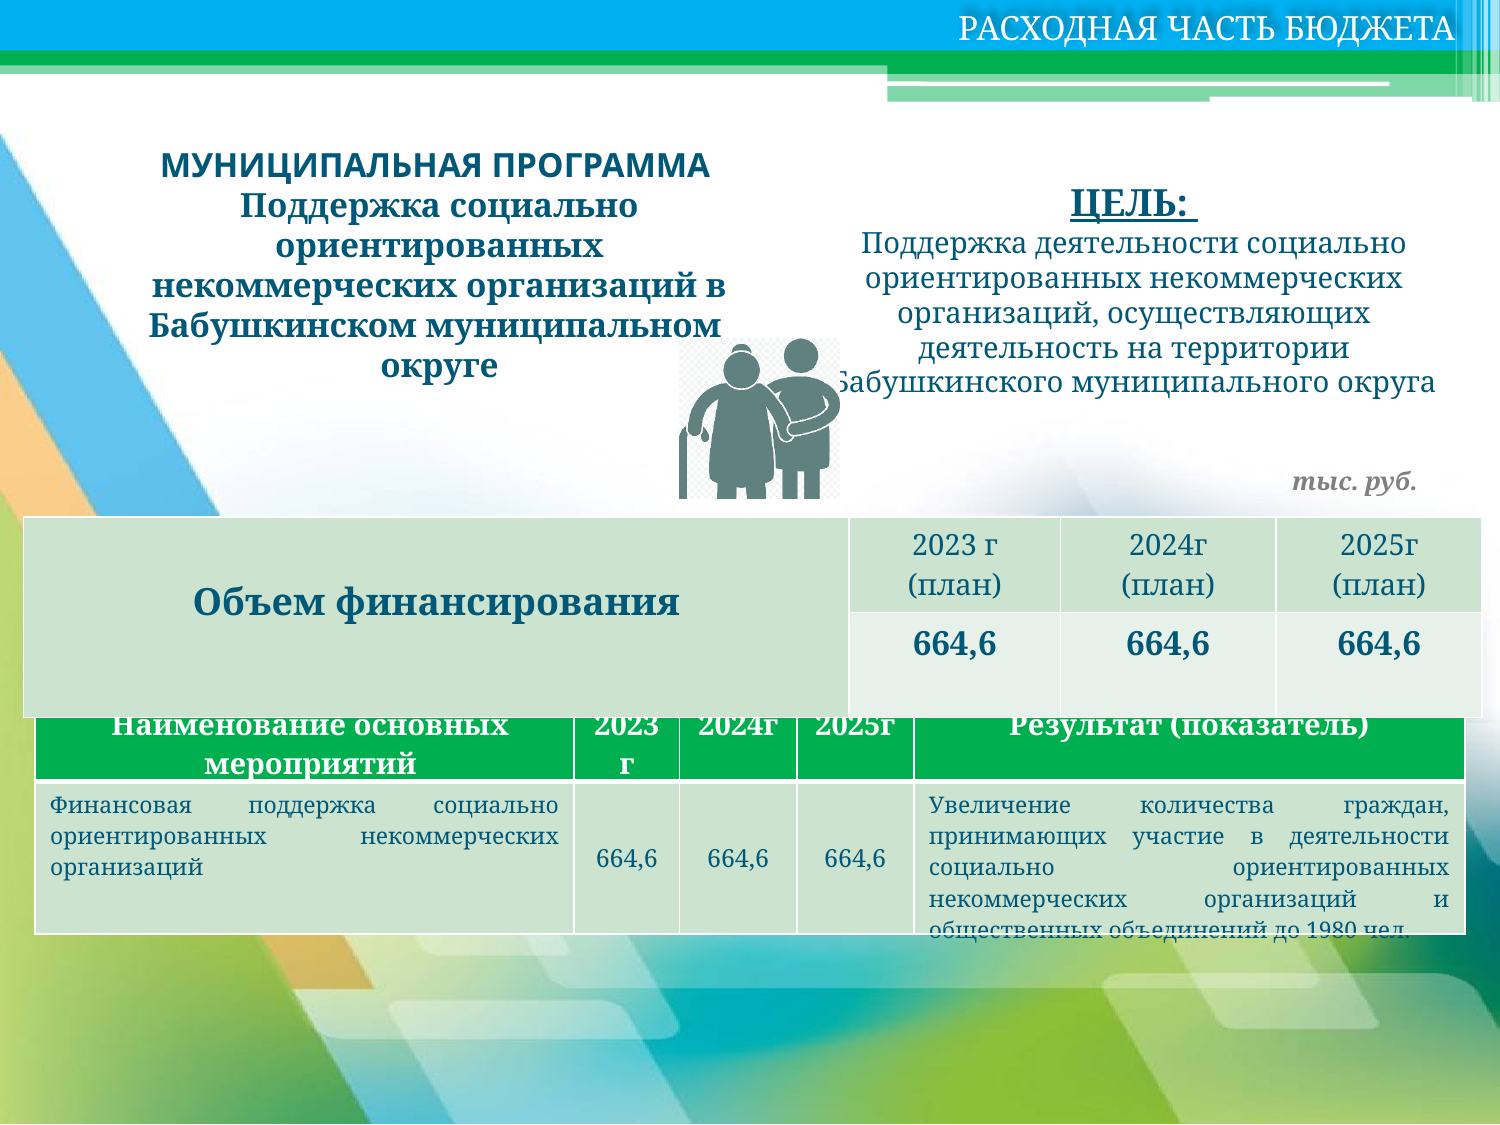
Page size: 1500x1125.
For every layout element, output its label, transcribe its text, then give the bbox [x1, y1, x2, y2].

text_box РАСХОДНАЯ ЧАСТЬ БЮДЖЕТА [832, 0, 1471, 55]
picture [0, 113, 1500, 1124]
